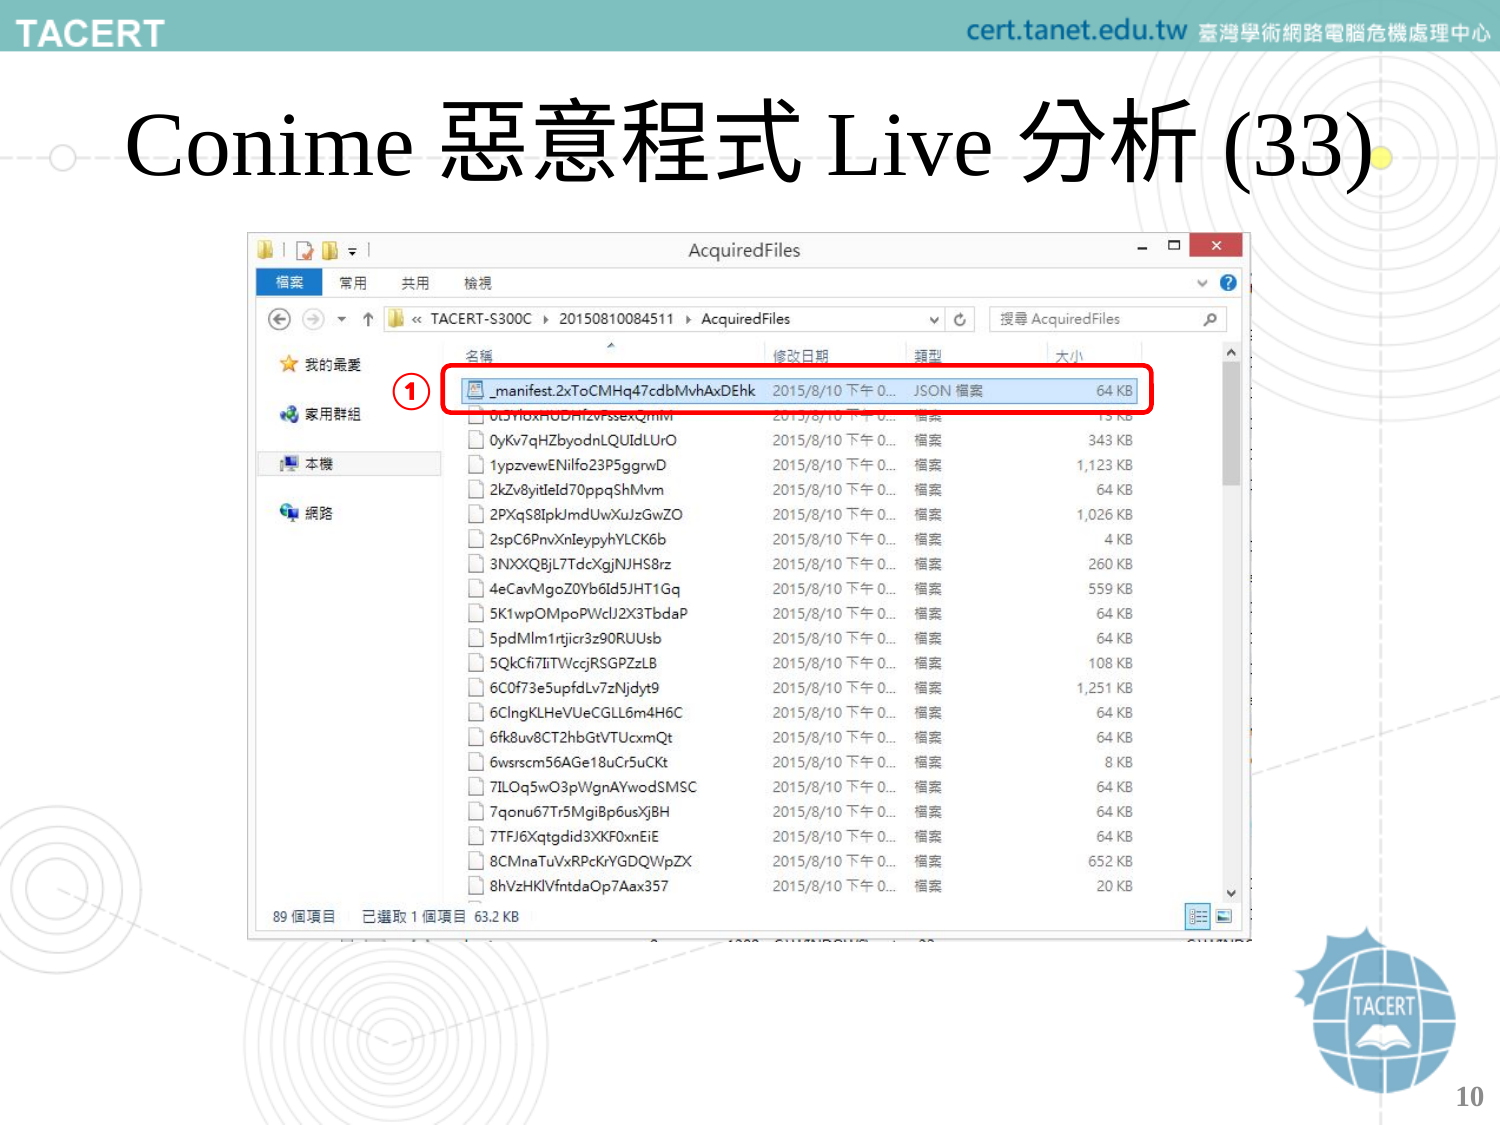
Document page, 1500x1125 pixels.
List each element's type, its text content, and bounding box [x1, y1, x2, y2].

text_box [371, 358, 1152, 420]
title Conime惡意程式Live分析(33) [75, 45, 1425, 233]
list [247, 232, 1253, 942]
slide_number 10 [1149, 1065, 1500, 1125]
picture [0, 0, 1500, 1125]
